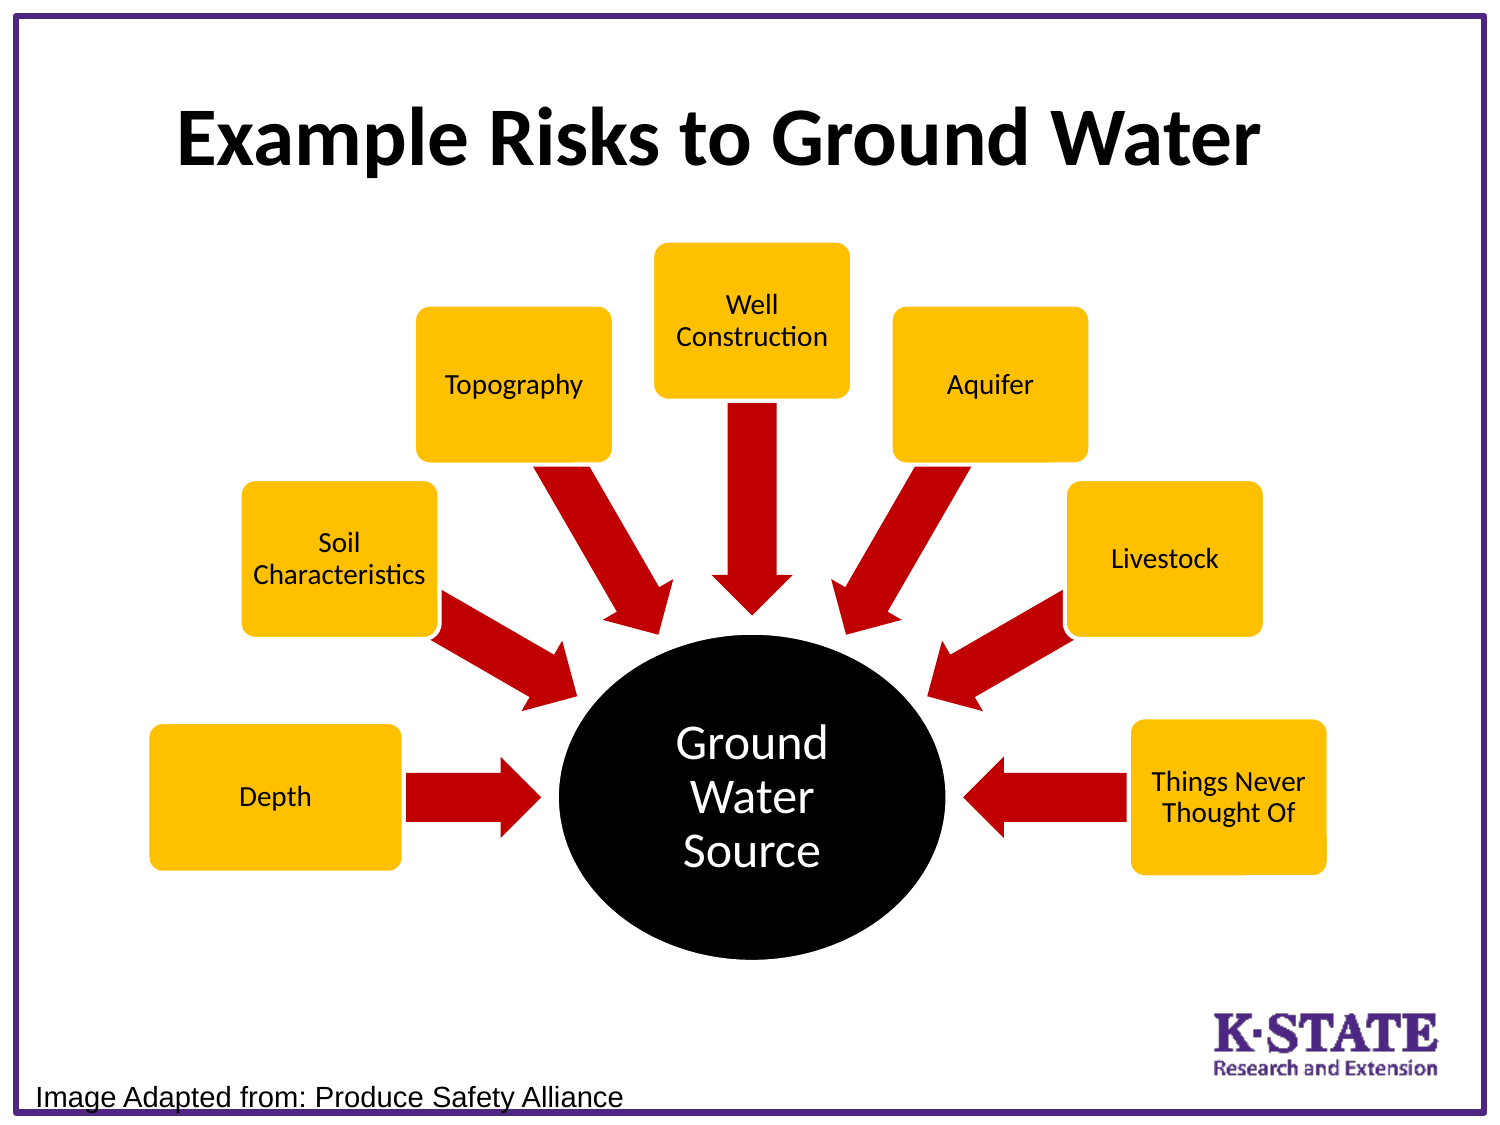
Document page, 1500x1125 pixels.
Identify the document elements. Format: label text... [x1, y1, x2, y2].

picture [1191, 1009, 1456, 1085]
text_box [147, 240, 1330, 963]
text_box Image Adapted from: Produce Safety Alliance [20, 1070, 694, 1121]
text_box Example Risks to Ground Water [161, 74, 1343, 190]
